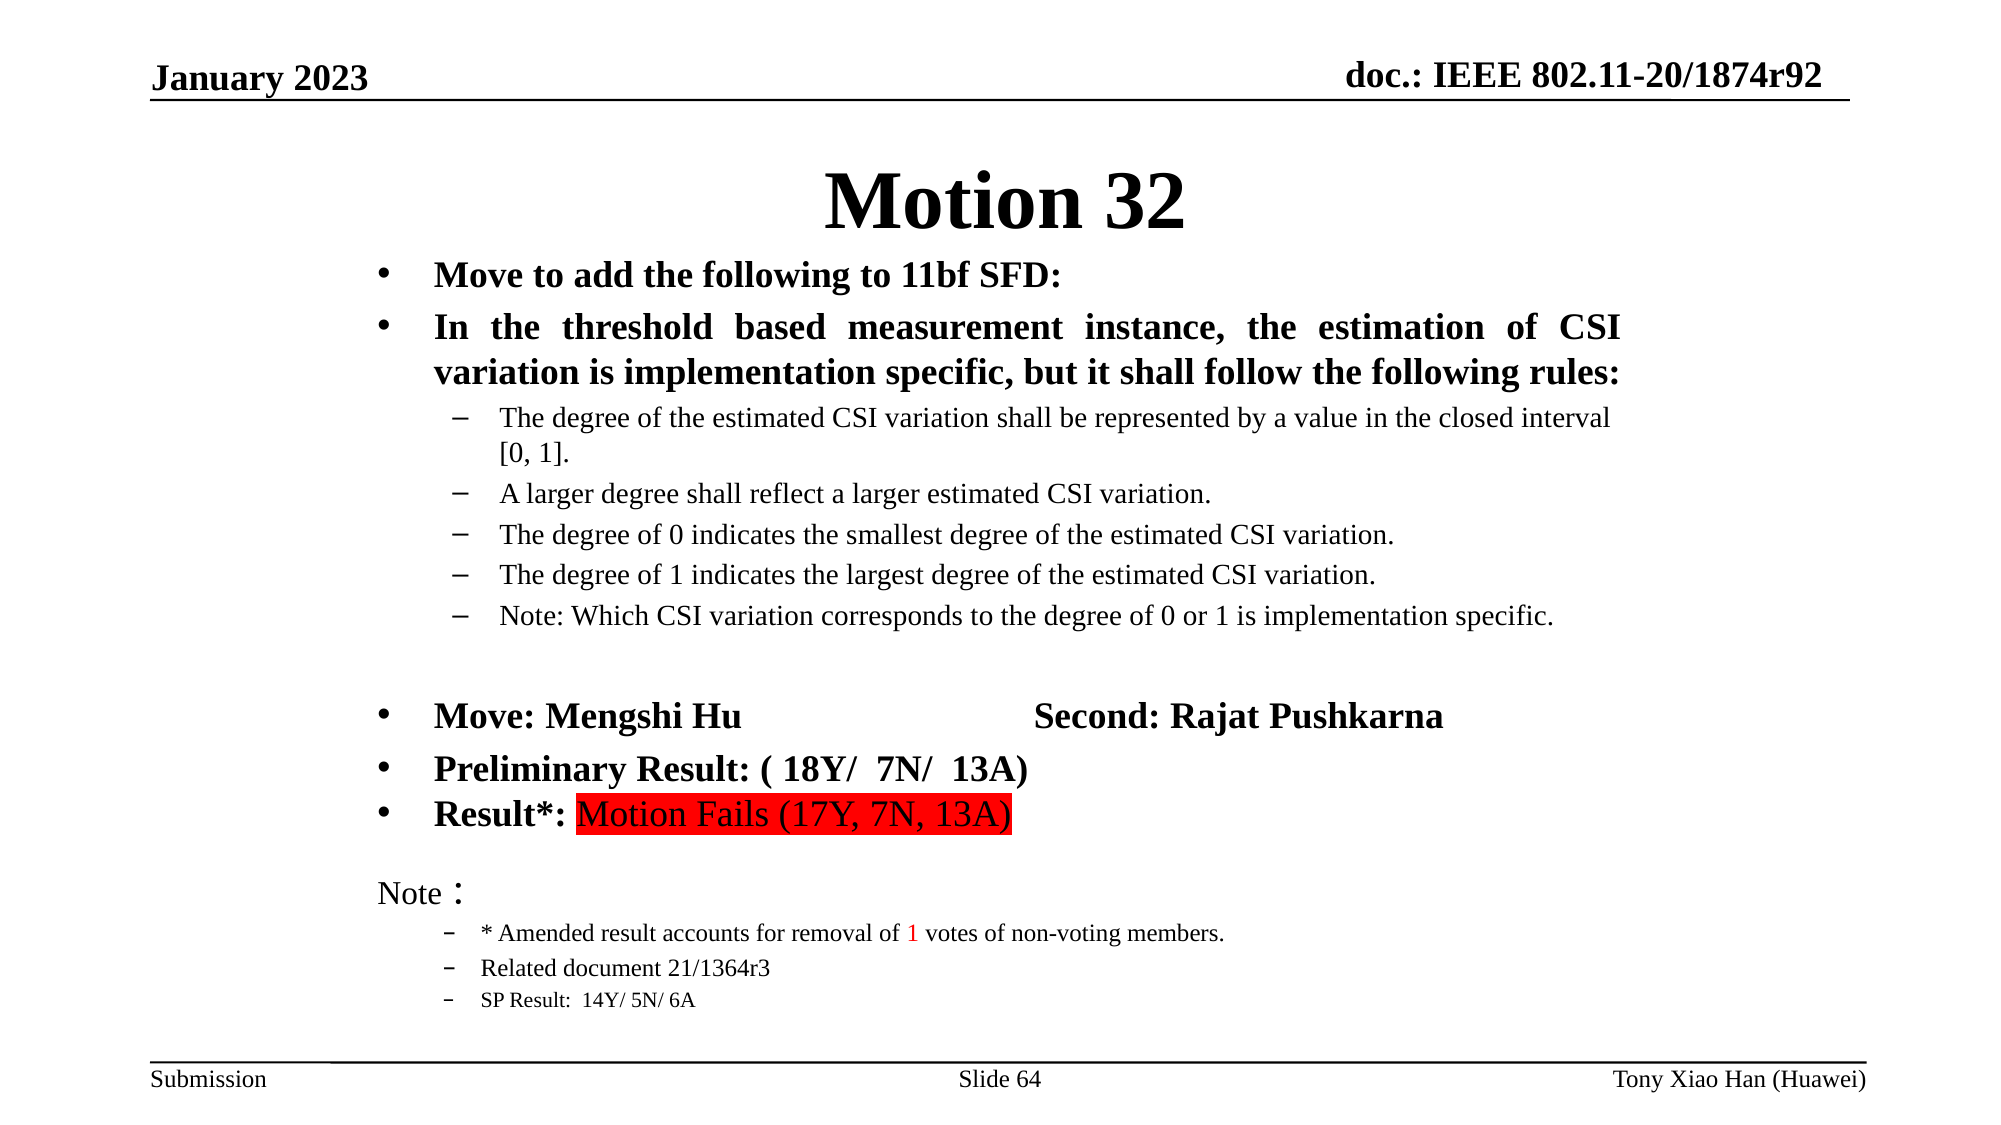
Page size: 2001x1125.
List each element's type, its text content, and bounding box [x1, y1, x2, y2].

text_box Move to add the following to 11bf SFD: In the threshold based measurement instance, the estimation of CSI variation is implementation specific, but it shall follow the following rules: The degree of the estimated CSI variation shall be represented by a value in the closed interval [0, 1]. A larger degree shall reflect a larger estimated CSI variation. The degree of 0 indicates the smallest degree of the estimated CSI variation. The degree of 1 indicates the largest degree of the estimated CSI variation. Note: Which CSI variation corresponds to the degree of 0 or 1 is implementation specific. Move: Mengshi Hu Second: Rajat Pushkarna Preliminary Result: ( 18Y/ 7N/ 13A) Result*: Motion Fails (17Y, 7N, 13A) Note： * Amended result accounts for removal of 1 votes of non-voting members. Related document 21/1364r3 SP Result: 14Y/ 5N/ 6A [362, 212, 1638, 900]
text_box Motion 32 [368, 137, 1644, 275]
